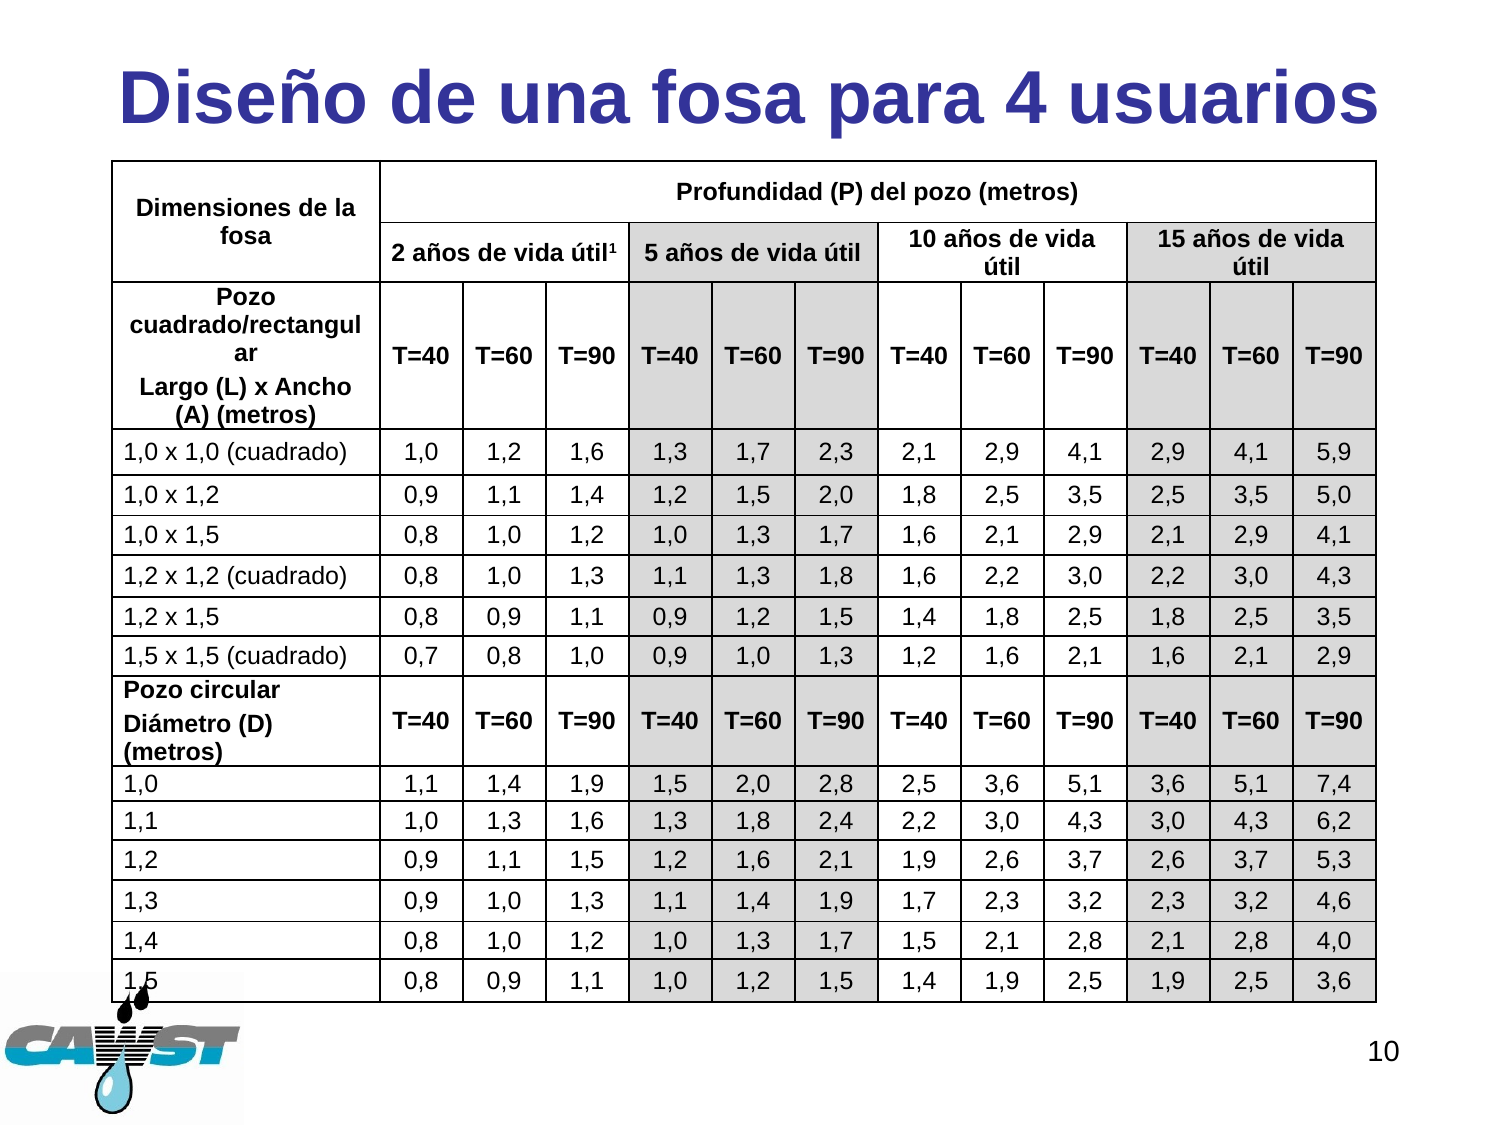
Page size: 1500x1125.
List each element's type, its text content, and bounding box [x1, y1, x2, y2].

table_cell 1,8 [1128, 598, 1209, 635]
table_cell 2,5 [962, 476, 1043, 515]
table_cell 1,8 [713, 802, 794, 839]
table_cell 1,3 [547, 556, 628, 596]
table_cell 1,2 [713, 960, 794, 1001]
table_cell 4,1 [1294, 516, 1375, 554]
table_cell 1,5 [113, 960, 379, 1001]
table_cell 1,5 [713, 476, 794, 515]
table_cell 1,2 [547, 516, 628, 554]
table_cell 1,5 [879, 922, 960, 958]
table_cell 1,2 [630, 841, 711, 879]
table_cell 3,0 [1128, 802, 1209, 839]
table_cell 1,4 [464, 767, 545, 800]
table_cell T=60 [1211, 283, 1292, 428]
table_cell T=60 [464, 283, 545, 428]
table_cell 1,9 [879, 841, 960, 879]
table_cell Pozo circular Diámetro (D) (metros) [113, 677, 379, 765]
table_cell 2,2 [962, 556, 1043, 596]
table_cell 1,6 [962, 637, 1043, 675]
table_cell 1,0 [630, 516, 711, 554]
table_cell 3,5 [1211, 476, 1292, 515]
table_cell 2,4 [796, 802, 877, 839]
table_cell 2,2 [1128, 556, 1209, 596]
table_cell 1,6 [879, 556, 960, 596]
table_cell 1,6 [713, 841, 794, 879]
table_cell 2,5 [1045, 960, 1126, 1001]
table_cell 3,2 [1045, 881, 1126, 921]
table_cell 1,5 [796, 960, 877, 1001]
table_cell 1,0 [713, 637, 794, 675]
table_cell 0,9 [464, 598, 545, 635]
table_cell 1,0 [547, 637, 628, 675]
table_cell 1,7 [879, 881, 960, 921]
table_cell 1,0 [381, 430, 462, 474]
table_cell 1,7 [796, 516, 877, 554]
table_cell T=40 [381, 677, 462, 765]
table_cell 1,6 [879, 516, 960, 554]
table_cell 4,3 [1211, 802, 1292, 839]
table_cell 0,8 [381, 516, 462, 554]
table_cell 1,2 x 1,5 [113, 598, 379, 635]
table_cell 1,2 x 1,2 (cuadrado) [113, 556, 379, 596]
table_cell 1,5 [796, 598, 877, 635]
table_cell 1,0 [464, 516, 545, 554]
table_cell 1,3 [713, 556, 794, 596]
table_cell 1,0 [630, 960, 711, 1001]
table_cell 1,1 [547, 598, 628, 635]
table_cell 1,0 [113, 767, 379, 800]
table_cell 2,2 [879, 802, 960, 839]
table_cell 3,7 [1045, 841, 1126, 879]
table_cell 4,1 [1045, 430, 1126, 474]
table_cell 2,1 [962, 516, 1043, 554]
table_cell 2,1 [796, 841, 877, 879]
table_cell 1,4 [879, 598, 960, 635]
table_cell 3,5 [1294, 598, 1375, 635]
table_cell 0,9 [381, 881, 462, 921]
table_cell 1,1 [547, 960, 628, 1001]
table_cell 2,8 [796, 767, 877, 800]
table_cell 0,8 [381, 556, 462, 596]
table_cell 1,8 [796, 556, 877, 596]
table_cell 1,0 [464, 922, 545, 958]
table_cell T=40 [630, 677, 711, 765]
table_cell T=40 [381, 283, 462, 428]
table_cell 0,8 [464, 637, 545, 675]
table_cell 3,0 [1211, 556, 1292, 596]
table_cell 1,1 [464, 476, 545, 515]
table_cell 2,8 [1211, 922, 1292, 958]
table_cell 1,3 [113, 881, 379, 921]
table_cell T=60 [1211, 677, 1292, 765]
table_cell 1,2 [547, 922, 628, 958]
table_cell 1,0 x 1,0 (cuadrado) [113, 430, 379, 474]
table_cell 1,2 [879, 637, 960, 675]
table_cell 1,0 [464, 881, 545, 921]
picture [0, 972, 244, 1125]
table_cell 5,3 [1294, 841, 1375, 879]
table_cell 3,0 [1045, 556, 1126, 596]
table_cell T=90 [1045, 677, 1126, 765]
table_cell 0,7 [381, 637, 462, 675]
table_cell 4,6 [1294, 881, 1375, 921]
table_cell T=40 [630, 283, 711, 428]
table_cell T=60 [962, 677, 1043, 765]
table_cell 2,9 [1128, 430, 1209, 474]
table_cell 1,3 [796, 637, 877, 675]
table_cell 3,0 [962, 802, 1043, 839]
table_header Dimensiones de la fosa [113, 162, 379, 281]
table_cell Pozo cuadrado/rectangular Largo (L) x Ancho (A) (metros) [113, 283, 379, 428]
table_cell 1,4 [113, 922, 379, 958]
table_cell 1,3 [630, 802, 711, 839]
table_cell T=90 [796, 677, 877, 765]
table_cell 1,6 [547, 430, 628, 474]
table_cell 2,5 [1211, 598, 1292, 635]
table_cell 2,1 [962, 922, 1043, 958]
table_cell 2,6 [1128, 841, 1209, 879]
table_cell 1,7 [796, 922, 877, 958]
table_cell 2,5 [1045, 598, 1126, 635]
table_cell 4,3 [1045, 802, 1126, 839]
table_cell 1,3 [464, 802, 545, 839]
table_cell 1,7 [713, 430, 794, 474]
table_cell 1,9 [962, 960, 1043, 1001]
table_cell T=90 [547, 283, 628, 428]
table_cell 2,6 [962, 841, 1043, 879]
table_cell 1,5 [630, 767, 711, 800]
table_cell T=90 [1294, 283, 1375, 428]
table_cell 5 años de vida útil [630, 223, 877, 281]
table_cell 1,4 [879, 960, 960, 1001]
table_cell 1,0 [464, 556, 545, 596]
table_cell T=90 [547, 677, 628, 765]
table_cell T=90 [1294, 677, 1375, 765]
table_cell 2,1 [1211, 637, 1292, 675]
table_cell 1,6 [1128, 637, 1209, 675]
table_cell 6,2 [1294, 802, 1375, 839]
table_cell 2,0 [796, 476, 877, 515]
table_cell 2,5 [1211, 960, 1292, 1001]
table_cell T=60 [962, 283, 1043, 428]
table_cell 2 años de vida útil1 [381, 223, 628, 281]
table_cell 1,8 [962, 598, 1043, 635]
table_cell 2,3 [1128, 881, 1209, 921]
title Diseño de una fosa para 4 usuarios [75, 0, 1425, 188]
table_cell 1,0 x 1,2 [113, 476, 379, 515]
table_cell 1,2 [713, 598, 794, 635]
table_cell 1,9 [796, 881, 877, 921]
table_cell 1,2 [630, 476, 711, 515]
table_cell 10 años de vida útil [879, 223, 1126, 281]
table_cell 1,3 [547, 881, 628, 921]
table_cell 3,6 [1128, 767, 1209, 800]
table_cell 0,9 [381, 841, 462, 879]
table_cell 1,0 [630, 922, 711, 958]
table_cell 5,9 [1294, 430, 1375, 474]
slide_number 10 [1352, 1024, 1425, 1103]
table_cell 1,1 [630, 881, 711, 921]
table_cell 1,1 [381, 767, 462, 800]
table_cell 2,0 [713, 767, 794, 800]
table_cell 5,1 [1211, 767, 1292, 800]
table_cell T=40 [1128, 283, 1209, 428]
table_cell 0,8 [381, 960, 462, 1001]
table_cell 1,6 [547, 802, 628, 839]
table_cell 1,2 [464, 430, 545, 474]
table_cell 1,3 [713, 516, 794, 554]
table_cell 2,8 [1045, 922, 1126, 958]
table_cell 4,3 [1294, 556, 1375, 596]
table_cell 15 años de vida útil [1128, 223, 1375, 281]
table_cell 1,0 x 1,5 [113, 516, 379, 554]
table_cell 2,5 [1128, 476, 1209, 515]
table_cell T=60 [713, 283, 794, 428]
table_cell T=90 [796, 283, 877, 428]
table_cell T=40 [879, 283, 960, 428]
table_cell 2,1 [879, 430, 960, 474]
table_cell 3,7 [1211, 841, 1292, 879]
table_cell 1,1 [464, 841, 545, 879]
table_cell 0,8 [381, 598, 462, 635]
table_cell 2,5 [879, 767, 960, 800]
table_cell T=40 [1128, 677, 1209, 765]
table_cell 1,4 [547, 476, 628, 515]
table_cell 1,9 [547, 767, 628, 800]
table_cell 2,9 [1045, 516, 1126, 554]
table_cell 3,6 [1294, 960, 1375, 1001]
table_cell 3,6 [962, 767, 1043, 800]
table_cell 0,9 [381, 476, 462, 515]
table_cell 1,3 [713, 922, 794, 958]
table_cell 0,8 [381, 922, 462, 958]
table_cell T=40 [879, 677, 960, 765]
table_cell 5,1 [1045, 767, 1126, 800]
table_cell 7,4 [1294, 767, 1375, 800]
table_cell 1,1 [630, 556, 711, 596]
table_cell 1,3 [630, 430, 711, 474]
table_cell 2,9 [1211, 516, 1292, 554]
table_cell 1,0 [381, 802, 462, 839]
table_cell 0,9 [630, 598, 711, 635]
table_cell 1,8 [879, 476, 960, 515]
table_cell 2,1 [1128, 516, 1209, 554]
table_cell 1,9 [1128, 960, 1209, 1001]
table_cell 0,9 [630, 637, 711, 675]
table_cell 1,5 x 1,5 (cuadrado) [113, 637, 379, 675]
table_cell 2,1 [1045, 637, 1126, 675]
table_cell 3,2 [1211, 881, 1292, 921]
table_cell T=60 [464, 677, 545, 765]
table_cell 1,1 [113, 802, 379, 839]
table_cell 1,2 [113, 841, 379, 879]
table_cell 2,9 [1294, 637, 1375, 675]
table_cell 4,1 [1211, 430, 1292, 474]
table_cell 3,5 [1045, 476, 1126, 515]
table_cell 2,3 [962, 881, 1043, 921]
table_cell 2,1 [1128, 922, 1209, 958]
table_cell T=90 [1045, 283, 1126, 428]
table_cell 4,0 [1294, 922, 1375, 958]
table_cell 1,4 [713, 881, 794, 921]
table_cell 0,9 [464, 960, 545, 1001]
table_cell T=60 [713, 677, 794, 765]
table_cell 1,5 [547, 841, 628, 879]
table_cell 2,9 [962, 430, 1043, 474]
table_cell 5,0 [1294, 476, 1375, 515]
table_cell 2,3 [796, 430, 877, 474]
table_header Profundidad (P) del pozo (metros) [381, 162, 1375, 222]
